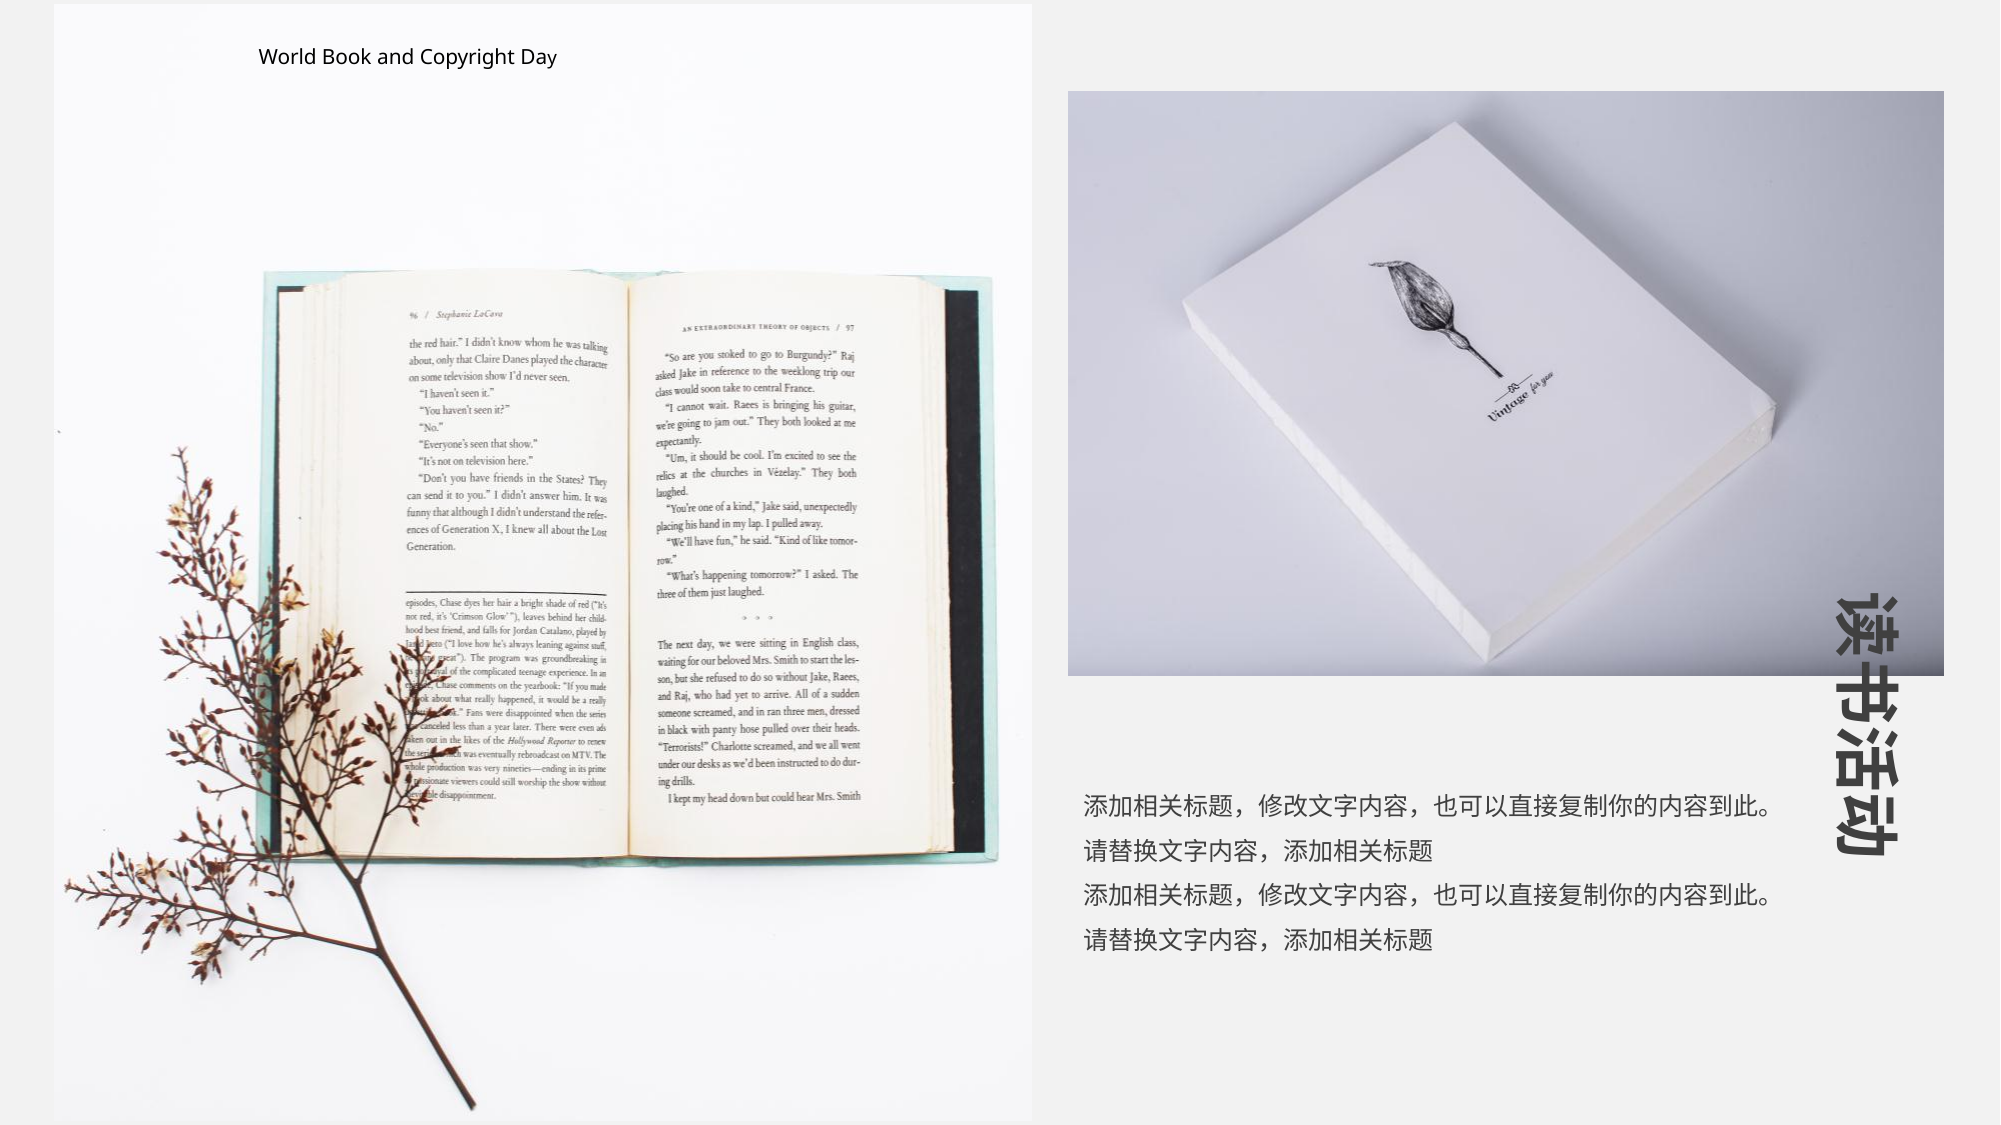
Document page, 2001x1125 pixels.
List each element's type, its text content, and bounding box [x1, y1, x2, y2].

text_box 添加相关标题，修改文字内容，也可以直接复制你的内容到此。请替换文字内容，添加相关标题 添加相关标题，修改文字内容，也可以直接复制你的内容到此。请替换文字内容，添加相关标题 [1068, 767, 1812, 1007]
picture [1068, 91, 1944, 676]
picture [54, 4, 1032, 1121]
text_box 读书活动 [1805, 676, 1917, 904]
